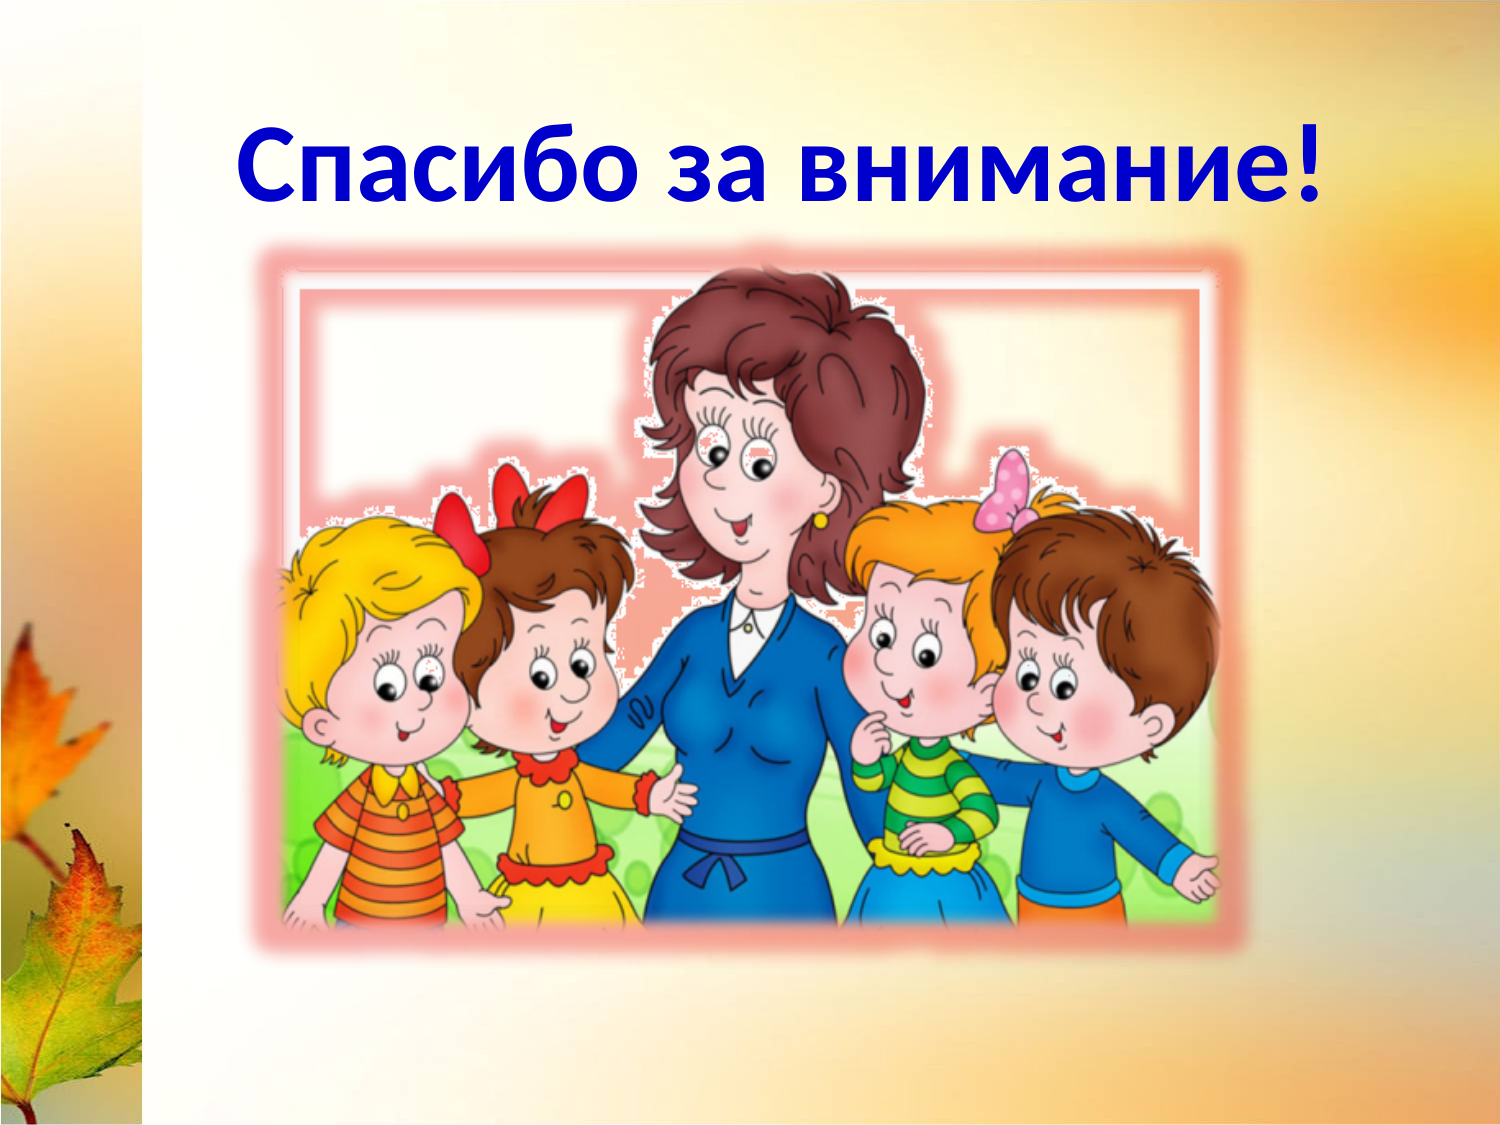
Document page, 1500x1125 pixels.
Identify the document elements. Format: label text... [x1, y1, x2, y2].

text_box Спасибо за внимание! [221, 81, 1344, 232]
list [269, 257, 1231, 938]
picture [0, 0, 1500, 1125]
